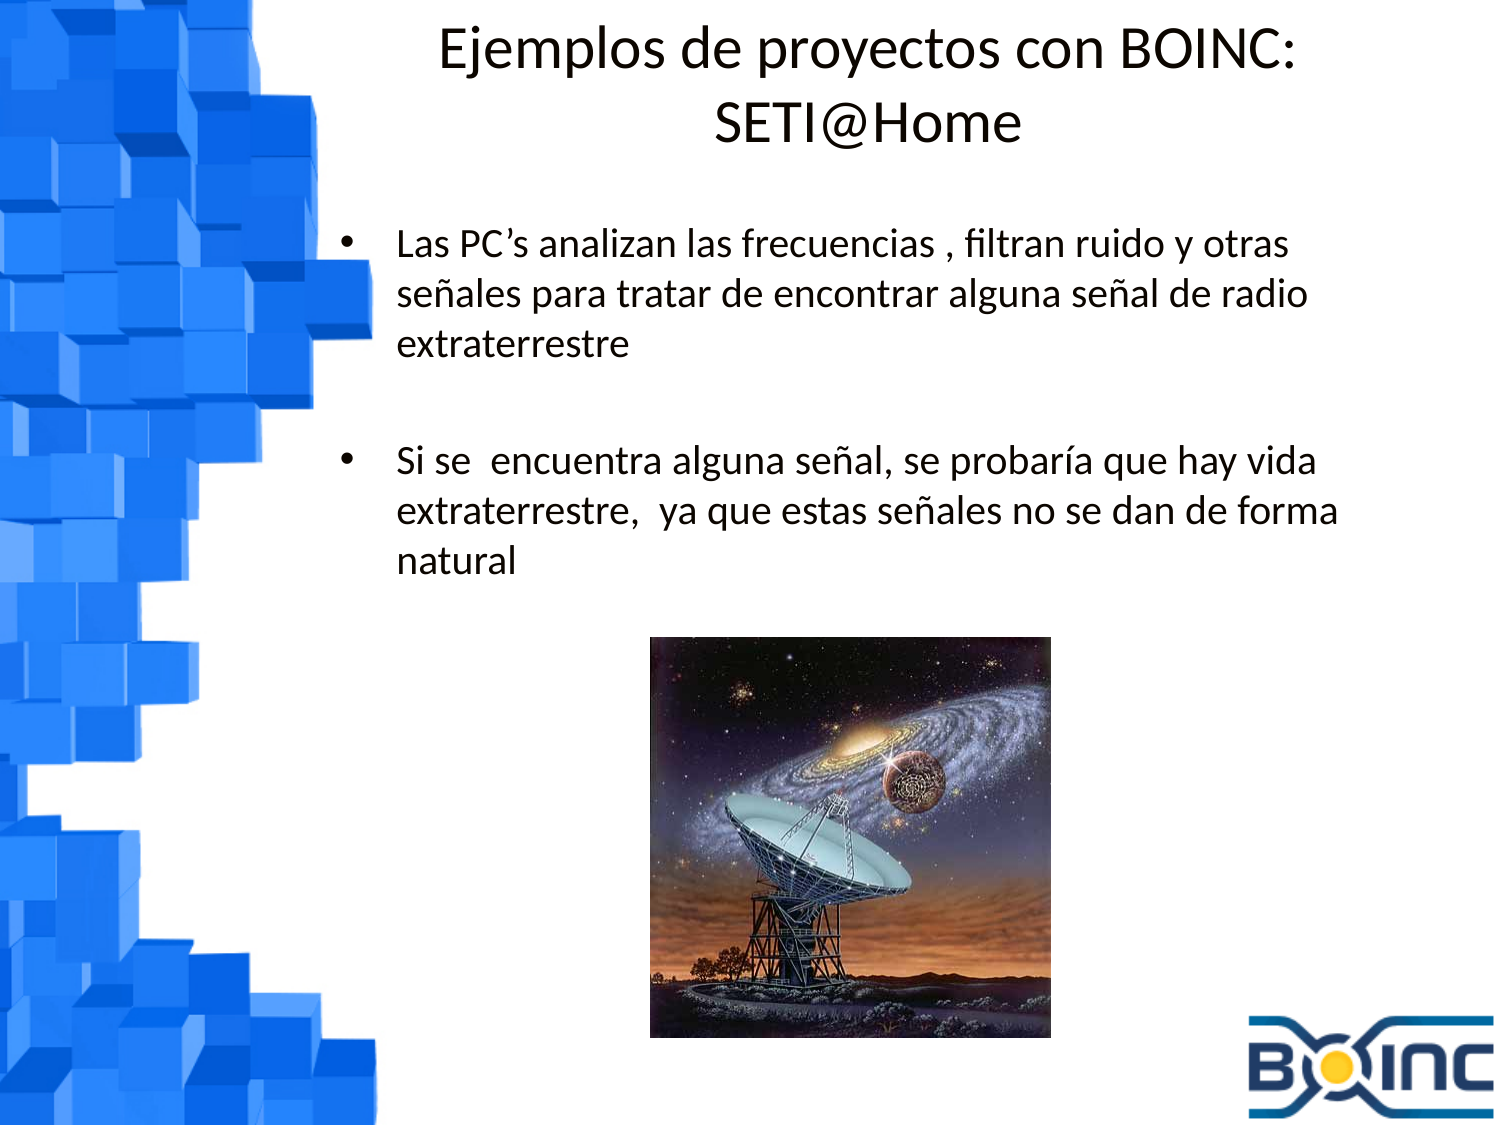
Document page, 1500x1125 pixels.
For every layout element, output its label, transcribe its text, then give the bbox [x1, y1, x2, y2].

list Las PC’s analizan las frecuencias , filtran ruido y otras señales para tratar de encontrar alguna señal de radio extraterrestre Si se encuentra alguna señal, se probaría que hay vida extraterrestre, ya que estas señales no se dan de forma natural [324, 149, 1438, 1055]
title Ejemplos de proyectos con BOINC: SETI@Home [300, 0, 1438, 163]
picture [649, 637, 1052, 1038]
picture [0, 0, 1500, 1125]
